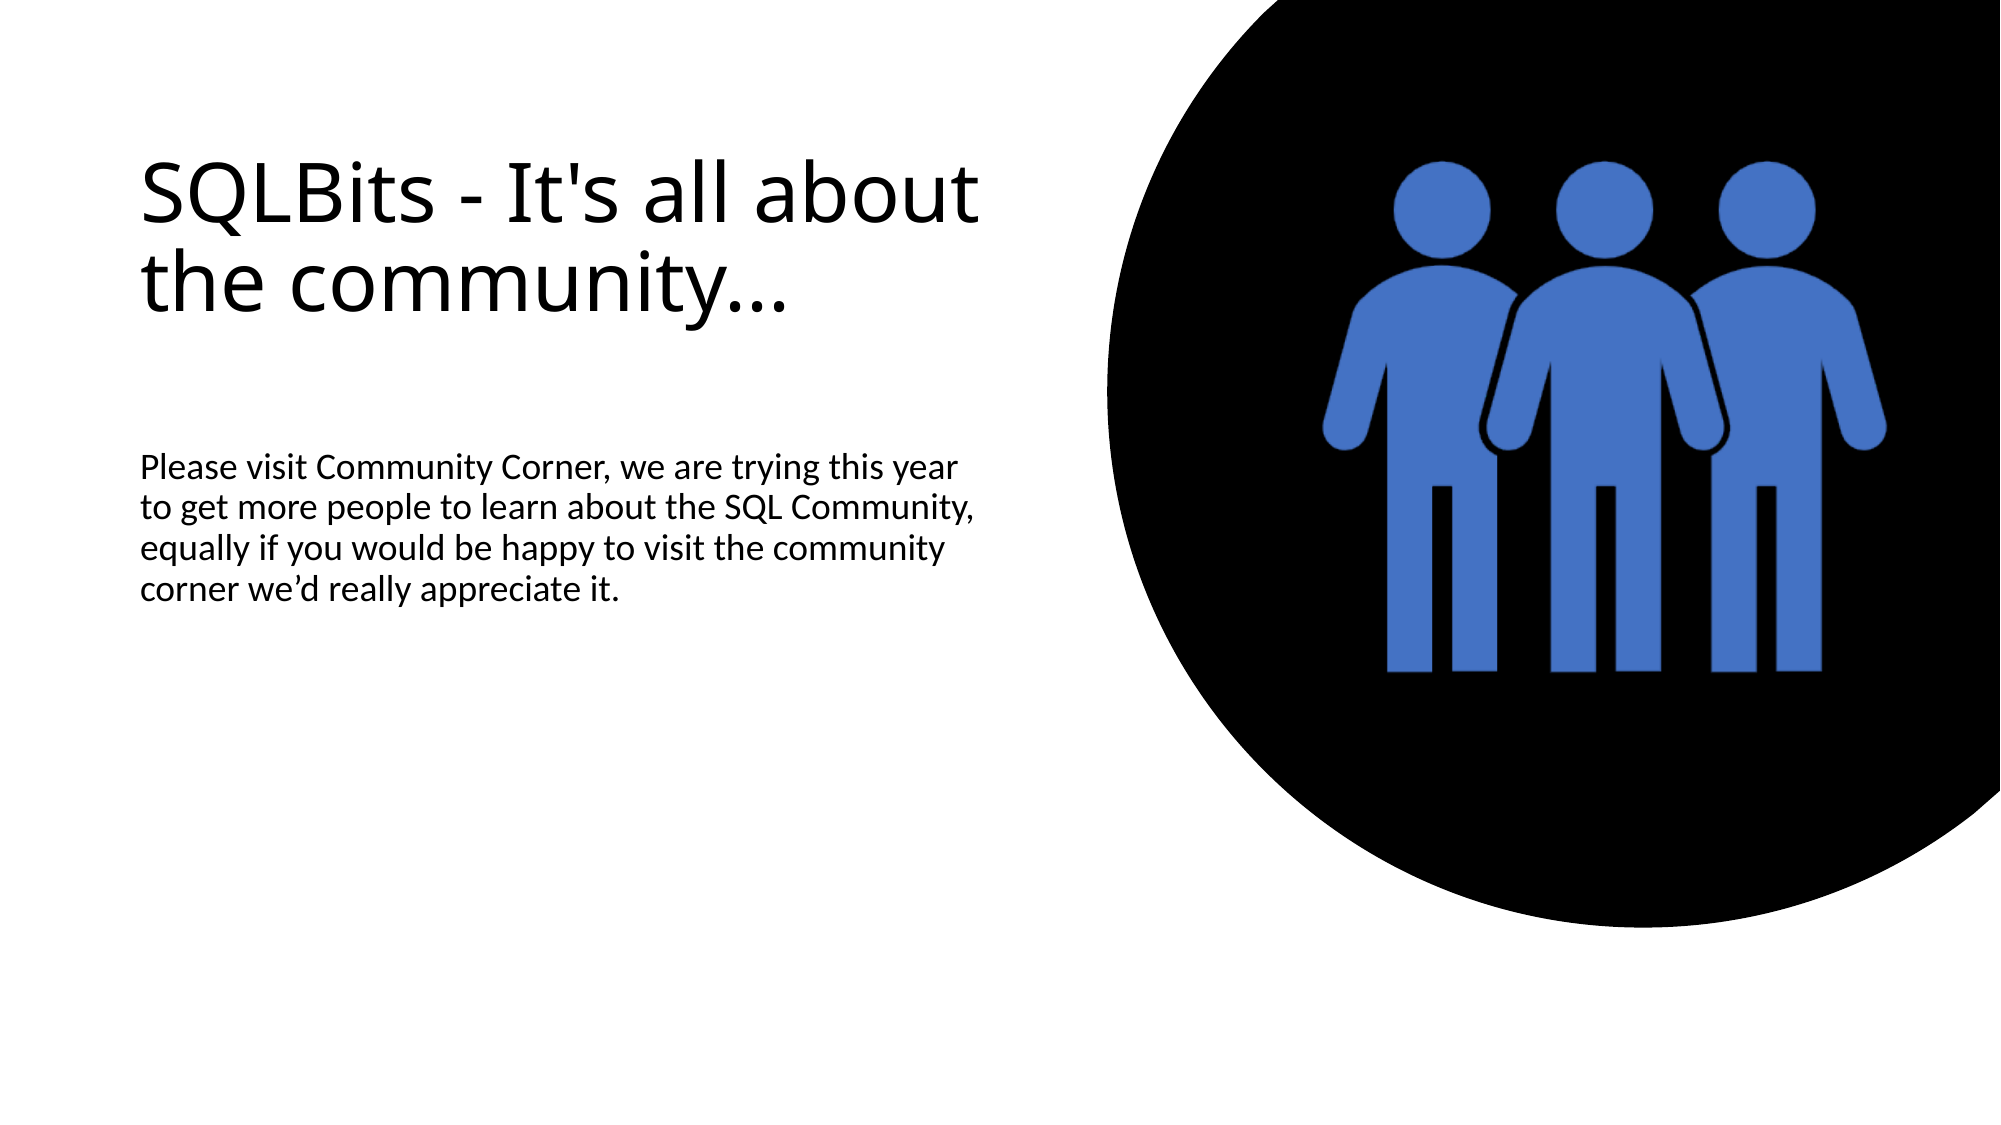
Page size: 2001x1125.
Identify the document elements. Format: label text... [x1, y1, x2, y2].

title SQLBits - It's all about the community... [125, 131, 997, 350]
list Please visit Community Corner, we are trying this year to get more people to learn about the SQL Community, equally if you would be happy to visit the community corner we’d really appreciate it. [125, 373, 997, 928]
picture [1293, 105, 1917, 729]
text_box [1106, 0, 2000, 929]
text_box [1078, 0, 2000, 959]
